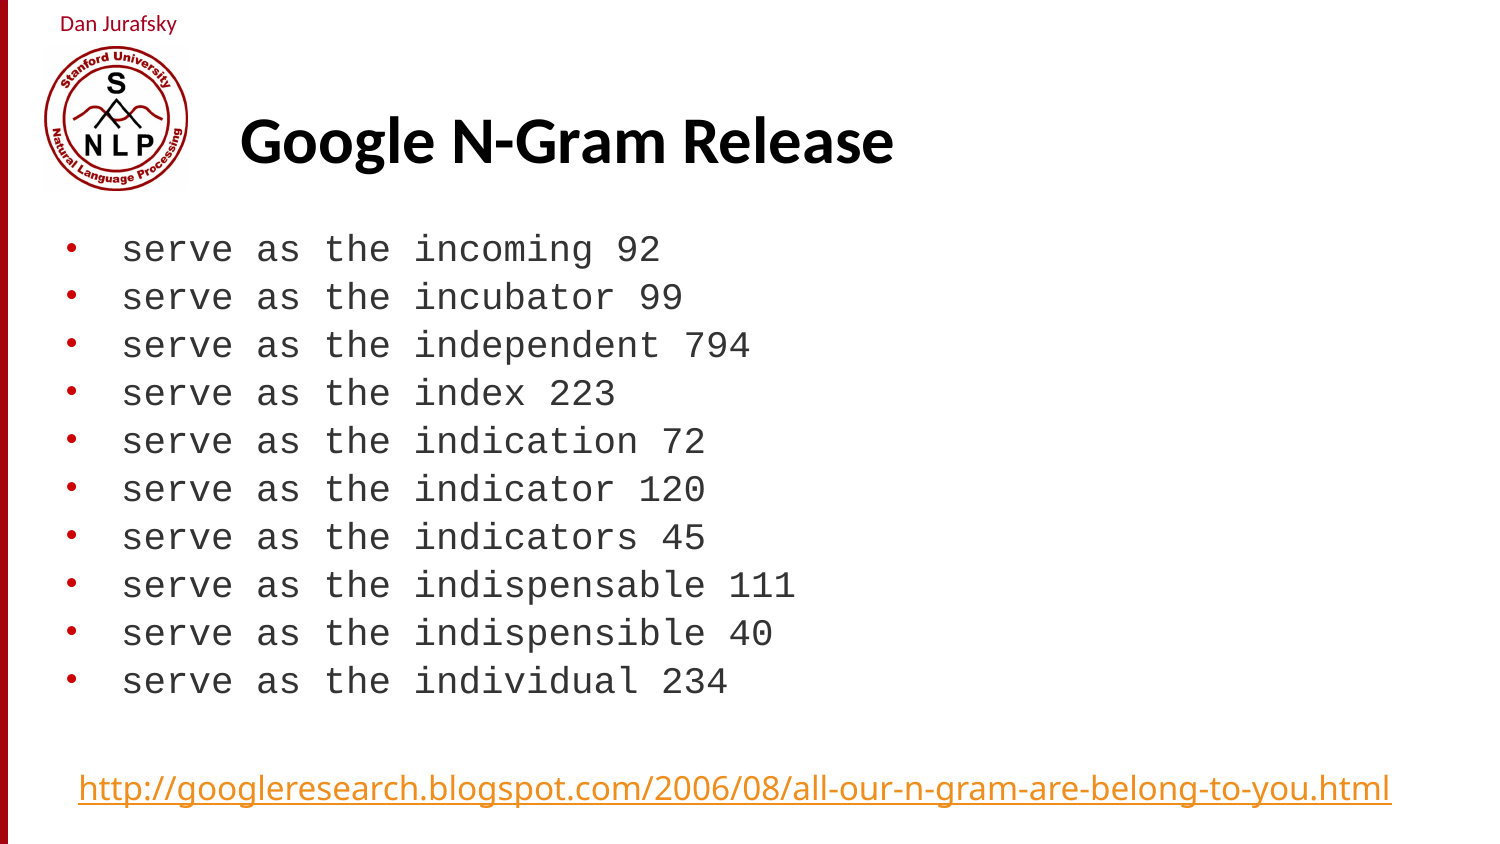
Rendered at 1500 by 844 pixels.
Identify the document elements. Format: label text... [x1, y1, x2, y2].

picture [44, 46, 188, 191]
list serve as the incoming 92 serve as the incubator 99 serve as the independent 794 serve as the index 223 serve as the indication 72 serve as the indicator 120 serve as the indicators 45 serve as the indispensable 111 serve as the indispensible 40 serve as the individual 234 [50, 221, 1450, 769]
text_box http://googleresearch.blogspot.com/2006/08/all-our-n-gram-are-belong-to-you.html [63, 759, 1408, 820]
title Google N-Gram Release [225, 62, 1450, 185]
